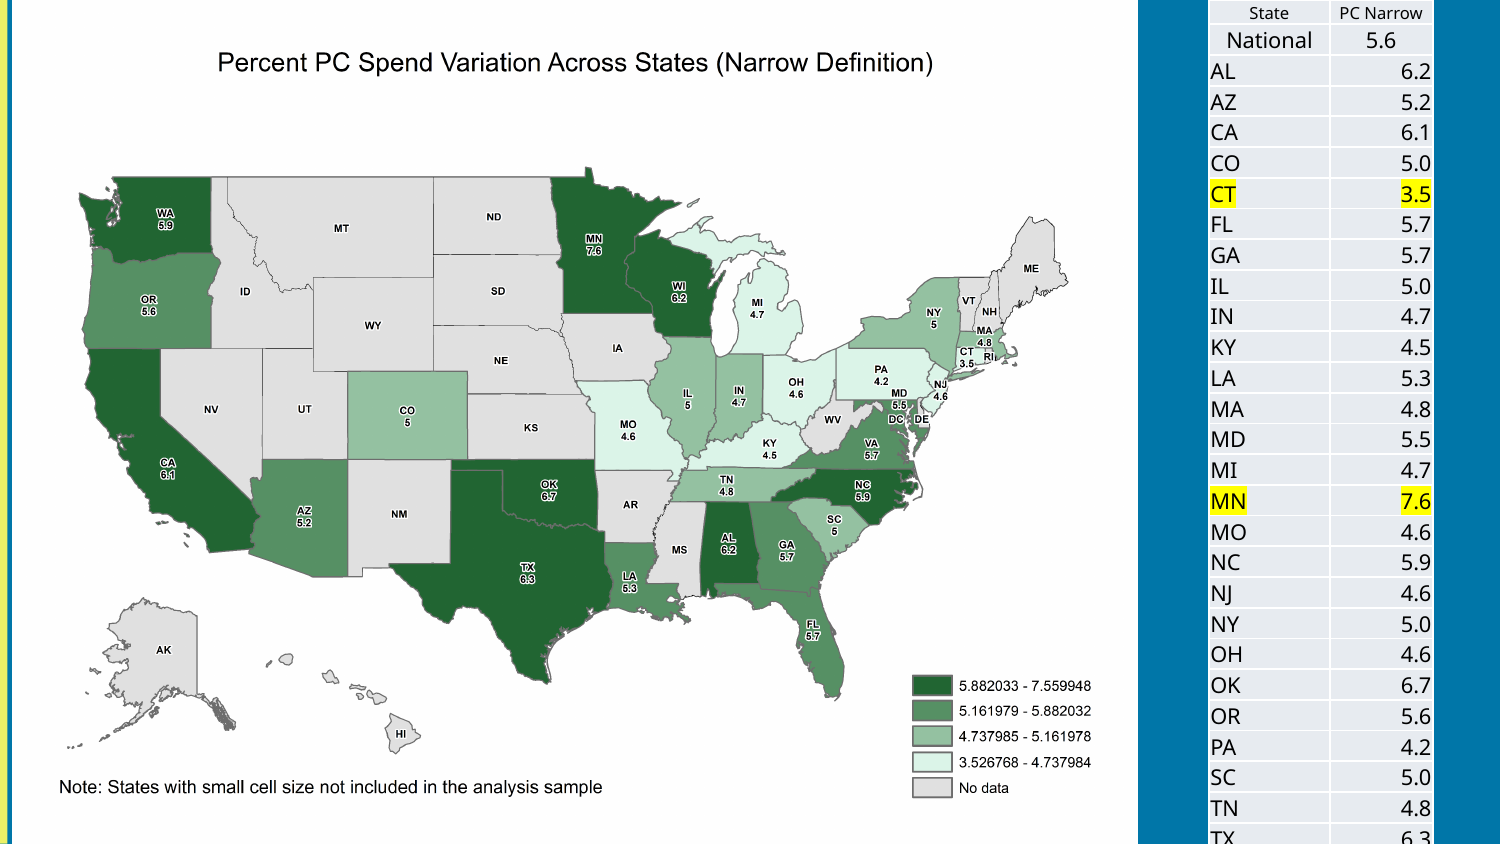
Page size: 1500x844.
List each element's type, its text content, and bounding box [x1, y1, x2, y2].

table_cell MO [1210, 516, 1329, 545]
table_cell NY [1210, 609, 1329, 638]
table_cell 5.7 [1331, 240, 1432, 269]
table_cell 6.3 [1331, 824, 1432, 844]
table_cell MN [1210, 486, 1329, 515]
table_cell 5.3 [1331, 363, 1432, 392]
table_cell 7.6 [1331, 486, 1432, 515]
table_cell 5.0 [1331, 609, 1432, 638]
table_cell OK [1210, 670, 1329, 699]
table_cell 5.0 [1331, 271, 1432, 300]
table_cell CT [1210, 179, 1329, 208]
table_cell 6.1 [1331, 117, 1432, 146]
table_cell 5.0 [1331, 762, 1432, 791]
table_cell 4.8 [1331, 793, 1432, 822]
table_cell 5.7 [1331, 209, 1432, 238]
table_header PC Narrow [1331, 1, 1432, 23]
table_cell 6.2 [1331, 56, 1432, 85]
table_cell 4.6 [1331, 639, 1432, 668]
table_cell TX [1210, 824, 1329, 844]
table_cell National [1210, 25, 1329, 54]
table_cell MA [1210, 394, 1329, 423]
table_cell PA [1210, 731, 1329, 760]
table_cell KY [1210, 332, 1329, 361]
table_cell CO [1210, 148, 1329, 177]
table_cell 4.2 [1331, 731, 1432, 760]
table_cell 4.6 [1331, 516, 1432, 545]
table_cell 4.8 [1331, 394, 1432, 423]
table_cell 5.2 [1331, 87, 1432, 115]
table_cell NJ [1210, 578, 1329, 607]
table_cell OH [1210, 639, 1329, 668]
table_cell 3.5 [1331, 179, 1432, 208]
table_cell OR [1210, 701, 1329, 730]
table_cell 4.7 [1331, 455, 1432, 484]
picture [13, 0, 1137, 844]
table_cell 5.6 [1331, 25, 1432, 54]
table_cell 5.9 [1331, 547, 1432, 576]
table_cell MI [1210, 455, 1329, 484]
table_cell AL [1210, 56, 1329, 85]
table_cell 5.6 [1331, 701, 1432, 730]
table_cell TN [1210, 793, 1329, 822]
table_header State [1210, 1, 1329, 23]
table_cell 6.7 [1331, 670, 1432, 699]
table_cell LA [1210, 363, 1329, 392]
table_cell FL [1210, 209, 1329, 238]
table_cell 4.7 [1331, 301, 1432, 330]
table_cell 5.0 [1331, 148, 1432, 177]
table_cell IN [1210, 301, 1329, 330]
table_cell GA [1210, 240, 1329, 269]
table_cell SC [1210, 762, 1329, 791]
table_cell NC [1210, 547, 1329, 576]
table_cell 4.5 [1331, 332, 1432, 361]
table_cell IL [1210, 271, 1329, 300]
table_cell 4.6 [1331, 578, 1432, 607]
table_cell CA [1210, 117, 1329, 146]
table_cell MD [1210, 424, 1329, 453]
table_cell AZ [1210, 87, 1329, 115]
table_cell 5.5 [1331, 424, 1432, 453]
